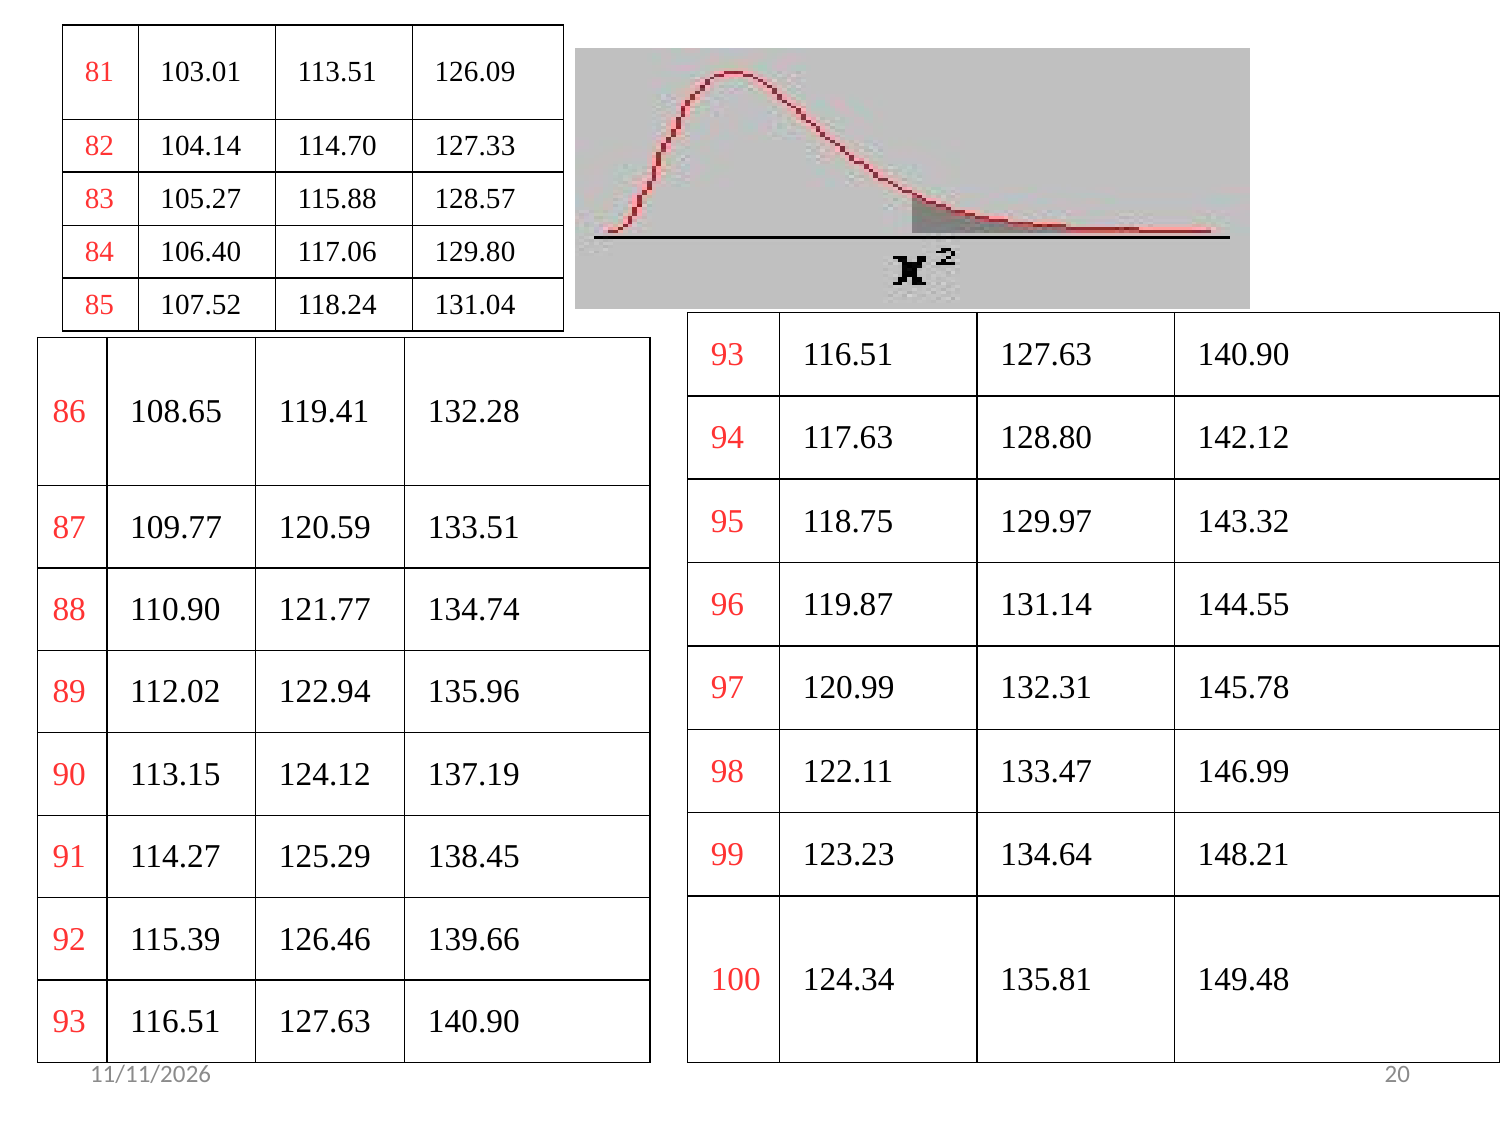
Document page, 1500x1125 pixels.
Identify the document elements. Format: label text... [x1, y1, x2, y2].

table_cell 96 [688, 563, 779, 645]
picture [574, 48, 1251, 309]
table_cell 112.02 [108, 651, 255, 732]
table_cell 127.63 [256, 981, 404, 1042]
table_cell 134.64 [978, 813, 1174, 895]
table_cell 125.29 [256, 816, 404, 897]
table_cell 83 [63, 173, 138, 225]
table_header 116.51 [780, 318, 976, 395]
table_cell 132.31 [978, 647, 1174, 729]
table_cell 131.14 [978, 563, 1174, 645]
table_cell 89 [38, 651, 106, 732]
table_cell 114.27 [108, 816, 255, 897]
table_cell 99 [688, 813, 779, 895]
table_cell 148.21 [1175, 813, 1499, 895]
table_cell 93 [38, 981, 106, 1062]
table_header 127.63 [978, 318, 1174, 395]
table_cell 131.04 [413, 279, 563, 330]
table_cell 92 [38, 898, 106, 979]
table_cell 100 [688, 897, 779, 1062]
table_cell 142.12 [1175, 397, 1499, 478]
table_cell 120.59 [256, 486, 404, 567]
table_cell 109.77 [108, 486, 255, 567]
table_cell 88 [38, 569, 106, 650]
table_cell 129.80 [413, 226, 563, 277]
table_cell 85 [63, 279, 138, 330]
table_cell 140.90 [405, 981, 649, 1062]
table_cell 121.77 [256, 569, 404, 650]
table_cell 106.40 [139, 226, 275, 277]
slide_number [75, 1042, 425, 1103]
table_cell 105.27 [139, 173, 275, 225]
table_cell 91 [38, 816, 106, 897]
table_cell 124.34 [780, 897, 976, 1062]
table_cell 135.96 [405, 651, 649, 732]
table_cell 134.74 [405, 569, 649, 650]
table_cell 118.75 [780, 480, 976, 562]
table_cell 117.06 [276, 226, 412, 277]
table_cell 82 [63, 120, 138, 171]
table_header 113.51 [276, 26, 412, 119]
table_cell 123.23 [780, 813, 976, 895]
table_cell 110.90 [108, 569, 255, 650]
table_cell 95 [688, 480, 779, 562]
table_header 132.28 [405, 338, 649, 485]
table_header 86 [38, 338, 106, 485]
table_cell 139.66 [405, 898, 649, 979]
table_cell 116.51 [108, 981, 255, 1042]
table_header 140.90 [1175, 313, 1499, 395]
table_cell 122.94 [256, 651, 404, 732]
table_cell 135.81 [978, 897, 1174, 1062]
table_cell 87 [38, 486, 106, 567]
table_cell 98 [688, 730, 779, 812]
table_header 81 [63, 26, 138, 119]
table_cell 118.24 [276, 279, 412, 330]
table_cell 133.47 [978, 730, 1174, 812]
table_cell 146.99 [1175, 730, 1499, 812]
table_header 103.01 [139, 26, 275, 119]
table_cell 128.80 [978, 397, 1174, 478]
table_header 126.09 [413, 26, 563, 119]
table_cell 113.15 [108, 733, 255, 815]
table_cell 145.78 [1175, 647, 1499, 729]
table_cell 119.87 [780, 563, 976, 645]
table_header 108.65 [108, 338, 255, 485]
table_cell 127.33 [413, 120, 563, 171]
table_header 93 [688, 318, 779, 395]
table_cell 149.48 [1175, 897, 1499, 1062]
table_cell 144.55 [1175, 563, 1499, 645]
slide_number 20 [1074, 1042, 1425, 1103]
table_cell 138.45 [405, 816, 649, 897]
table_cell 94 [688, 397, 779, 478]
table_cell 84 [63, 226, 138, 277]
table_cell 126.46 [256, 898, 404, 979]
table_cell 107.52 [139, 279, 275, 330]
table_cell 137.19 [405, 733, 649, 815]
table_header 119.41 [256, 338, 404, 485]
table_cell 129.97 [978, 480, 1174, 562]
table_cell 120.99 [780, 647, 976, 729]
table_cell 90 [38, 733, 106, 815]
table_cell 133.51 [405, 486, 649, 567]
table_cell 115.88 [276, 173, 412, 225]
table_cell 117.63 [780, 397, 976, 478]
table_cell 115.39 [108, 898, 255, 979]
table_cell 143.32 [1175, 480, 1499, 562]
table_cell 104.14 [139, 120, 275, 171]
table_cell 114.70 [276, 120, 412, 171]
table_cell 128.57 [413, 173, 563, 225]
table_cell 97 [688, 647, 779, 729]
table_cell 122.11 [780, 730, 976, 812]
table_cell 124.12 [256, 733, 404, 815]
